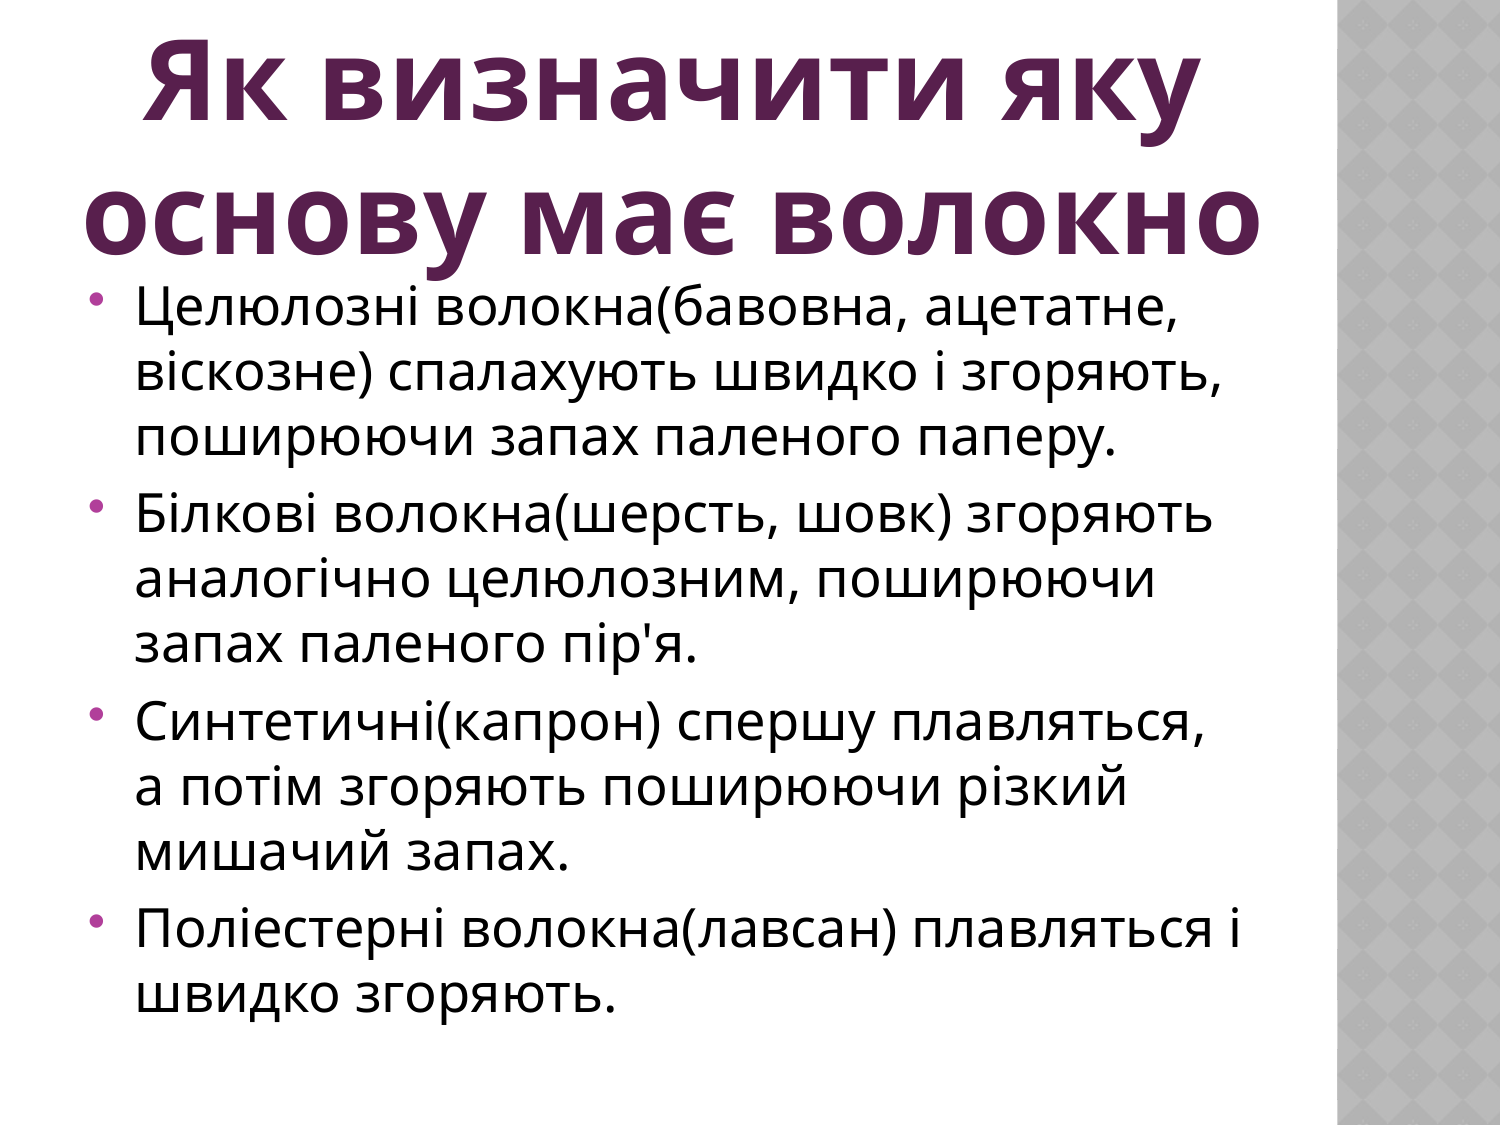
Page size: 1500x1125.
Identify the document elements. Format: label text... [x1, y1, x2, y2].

list Целюлозні волокна(бавовна, ацетатне, віскозне) спалахують швидко і згоряють, поширюючи запах паленого паперу. Білкові волокна(шерсть, шовк) згоряють аналогічно целюлозним, поширюючи запах паленого пір'я. Синтетичні(капрон) спершу плавляться, а потім згоряють поширюючи різкий мишачий запах. Поліестерні волокна(лавсан) плавляться і швидко згоряють. [75, 285, 1263, 1059]
text_box Як визначити яку основу має волокно [29, 0, 1317, 285]
